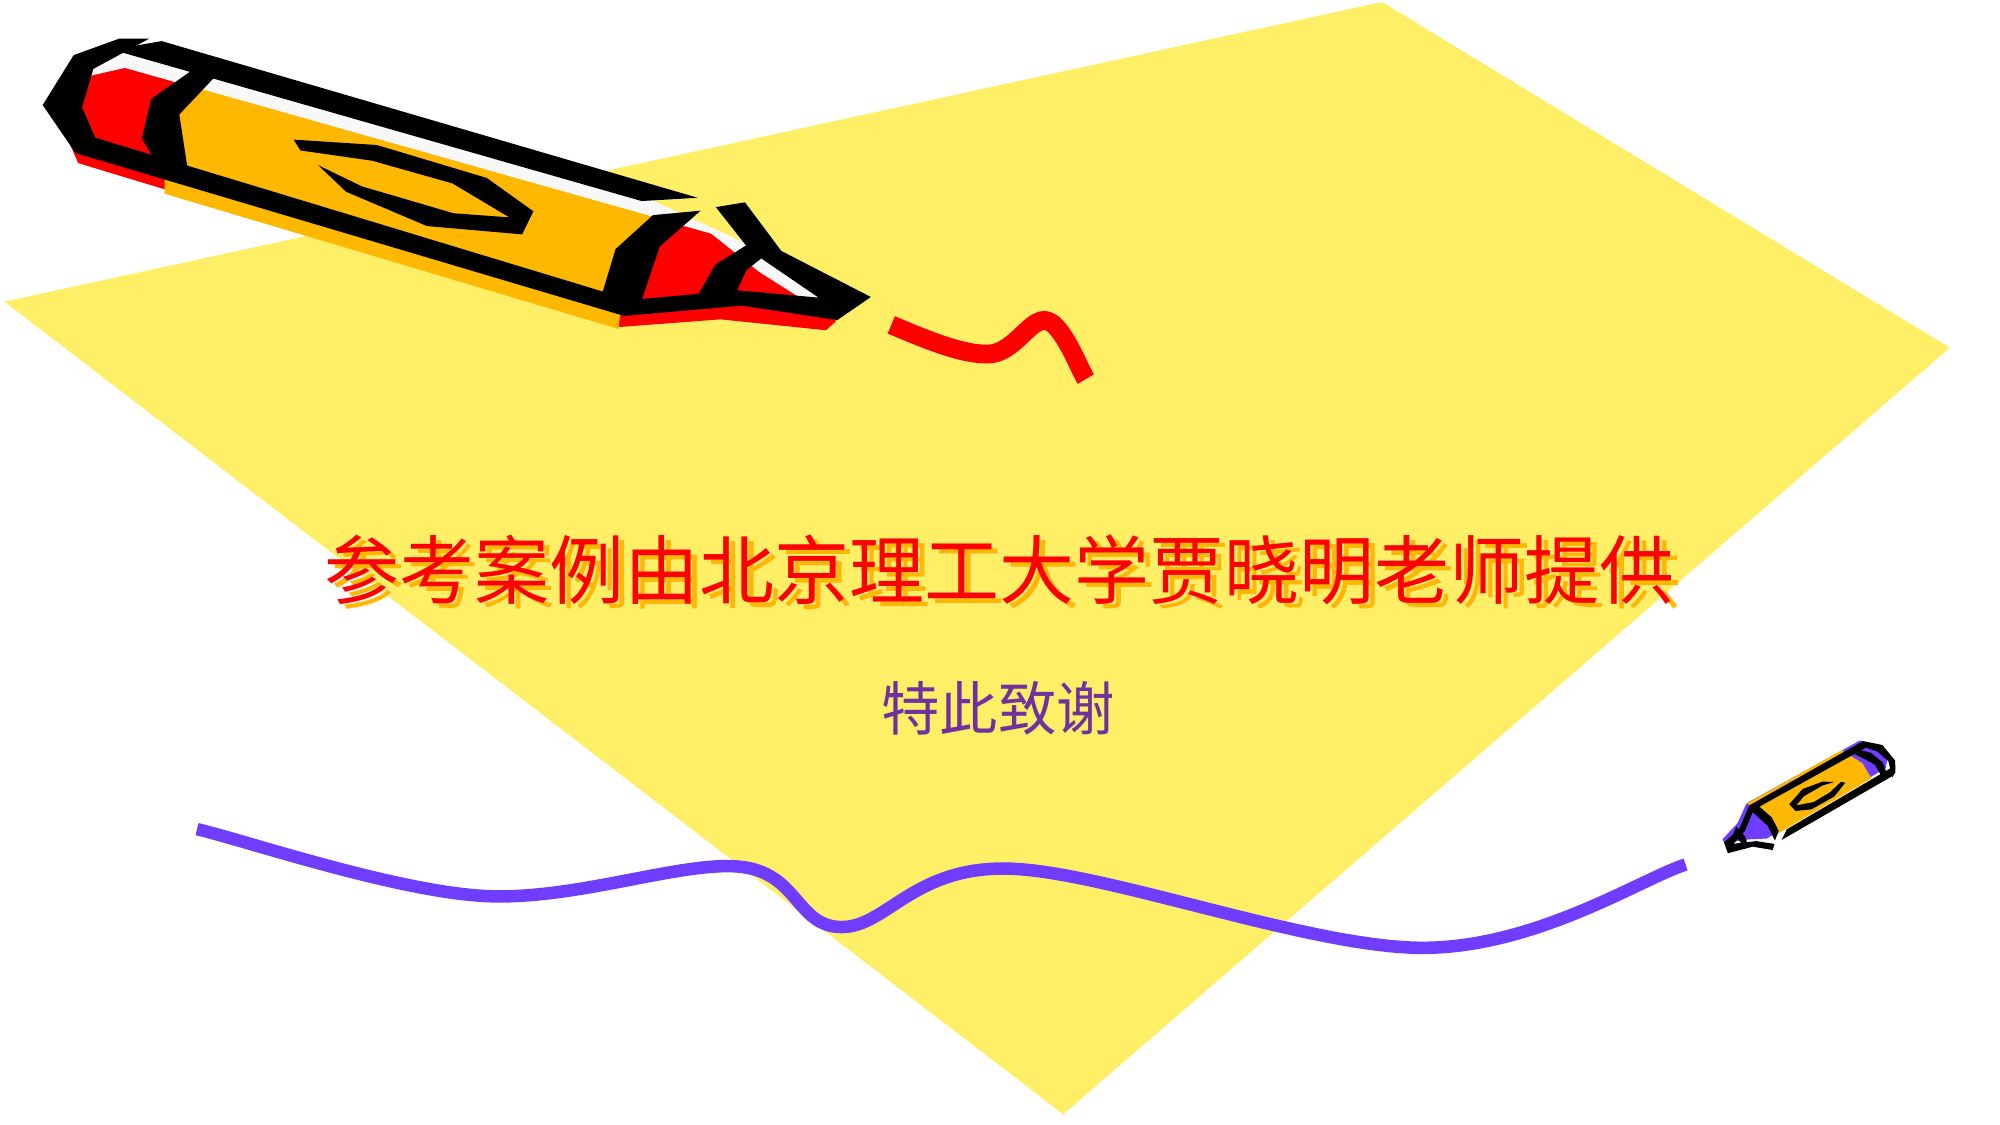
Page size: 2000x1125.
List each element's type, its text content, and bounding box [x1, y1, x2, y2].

title 参考案例由北京理工大学贾晓明老师提供 [299, 247, 1700, 622]
subtitle 特此致谢 [338, 664, 1659, 830]
